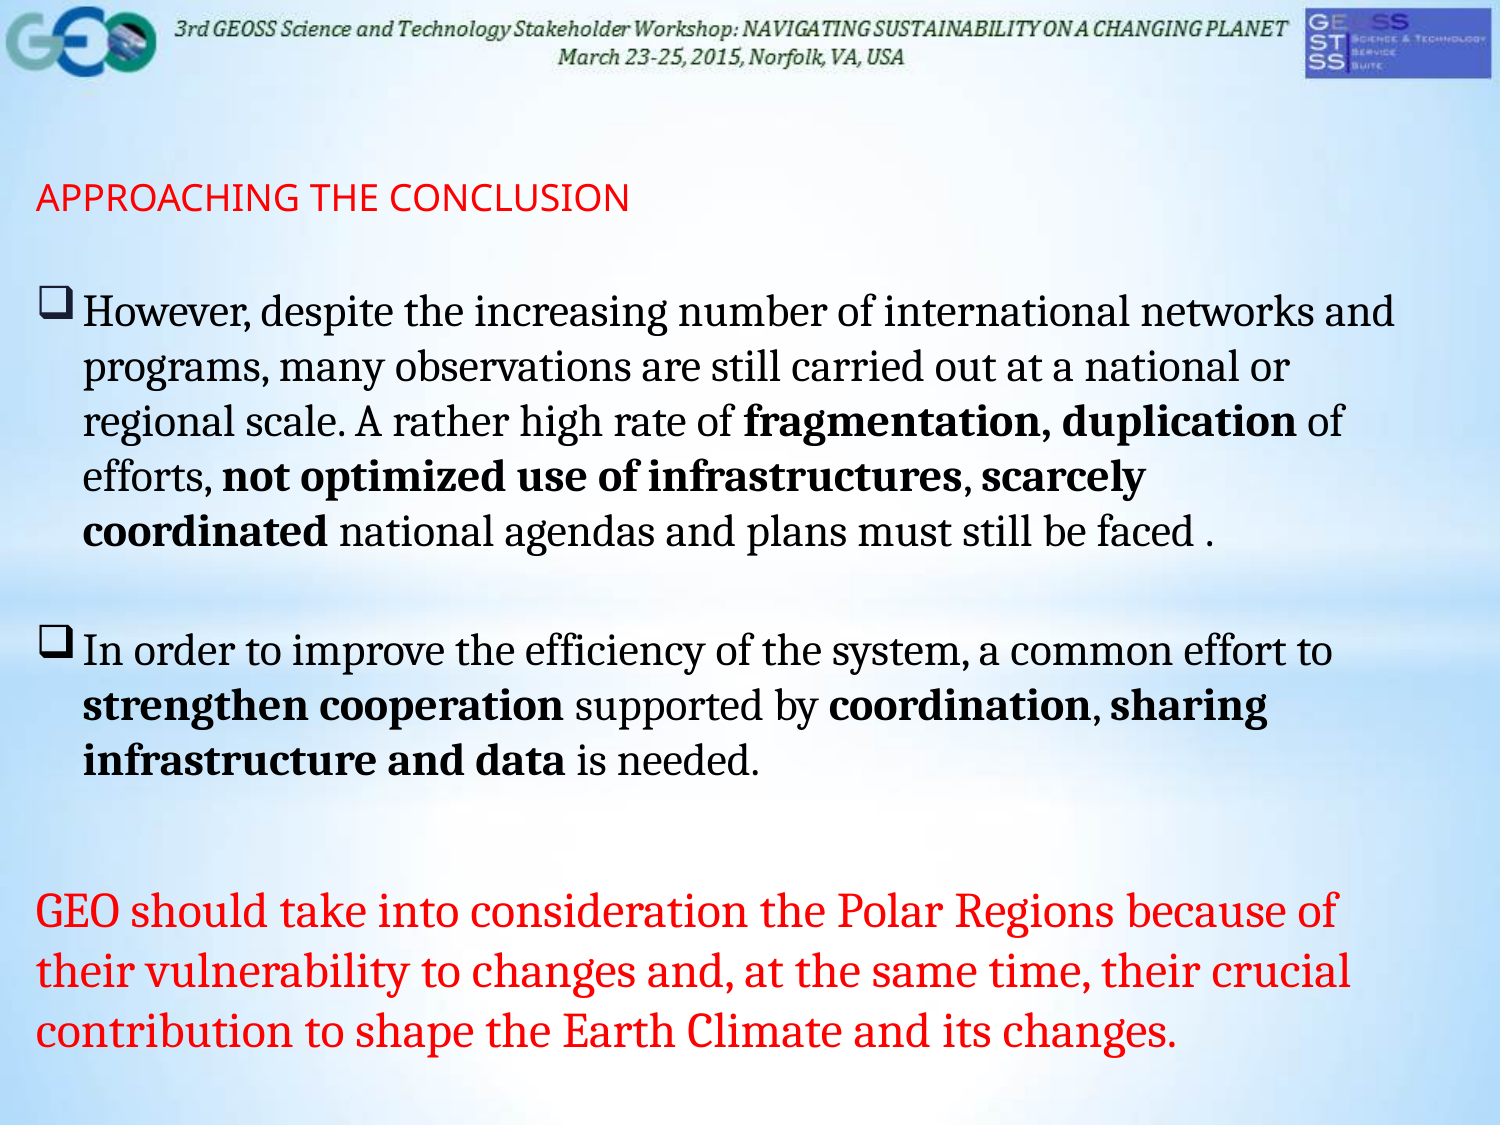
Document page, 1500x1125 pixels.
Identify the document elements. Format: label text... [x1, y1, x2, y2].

picture [0, 0, 1500, 1125]
text_box However, despite the increasing number of international networks and programs, many observations are still carried out at a national or regional scale. A rather high rate of fragmentation, duplication of efforts, not optimized use of infrastructures, scarcely coordinated national agendas and plans must still be faced . [21, 273, 1415, 564]
text_box GEO should take into consideration the Polar Regions because of their vulnerability to changes and, at the same time, their crucial contribution to shape the Earth Climate and its changes. [21, 869, 1451, 1065]
text_box APPROACHING THE CONCLUSION [21, 166, 707, 227]
text_box In order to improve the efficiency of the system, a common effort to strengthen cooperation supported by coordination, sharing infrastructure and data is needed. [21, 612, 1474, 793]
